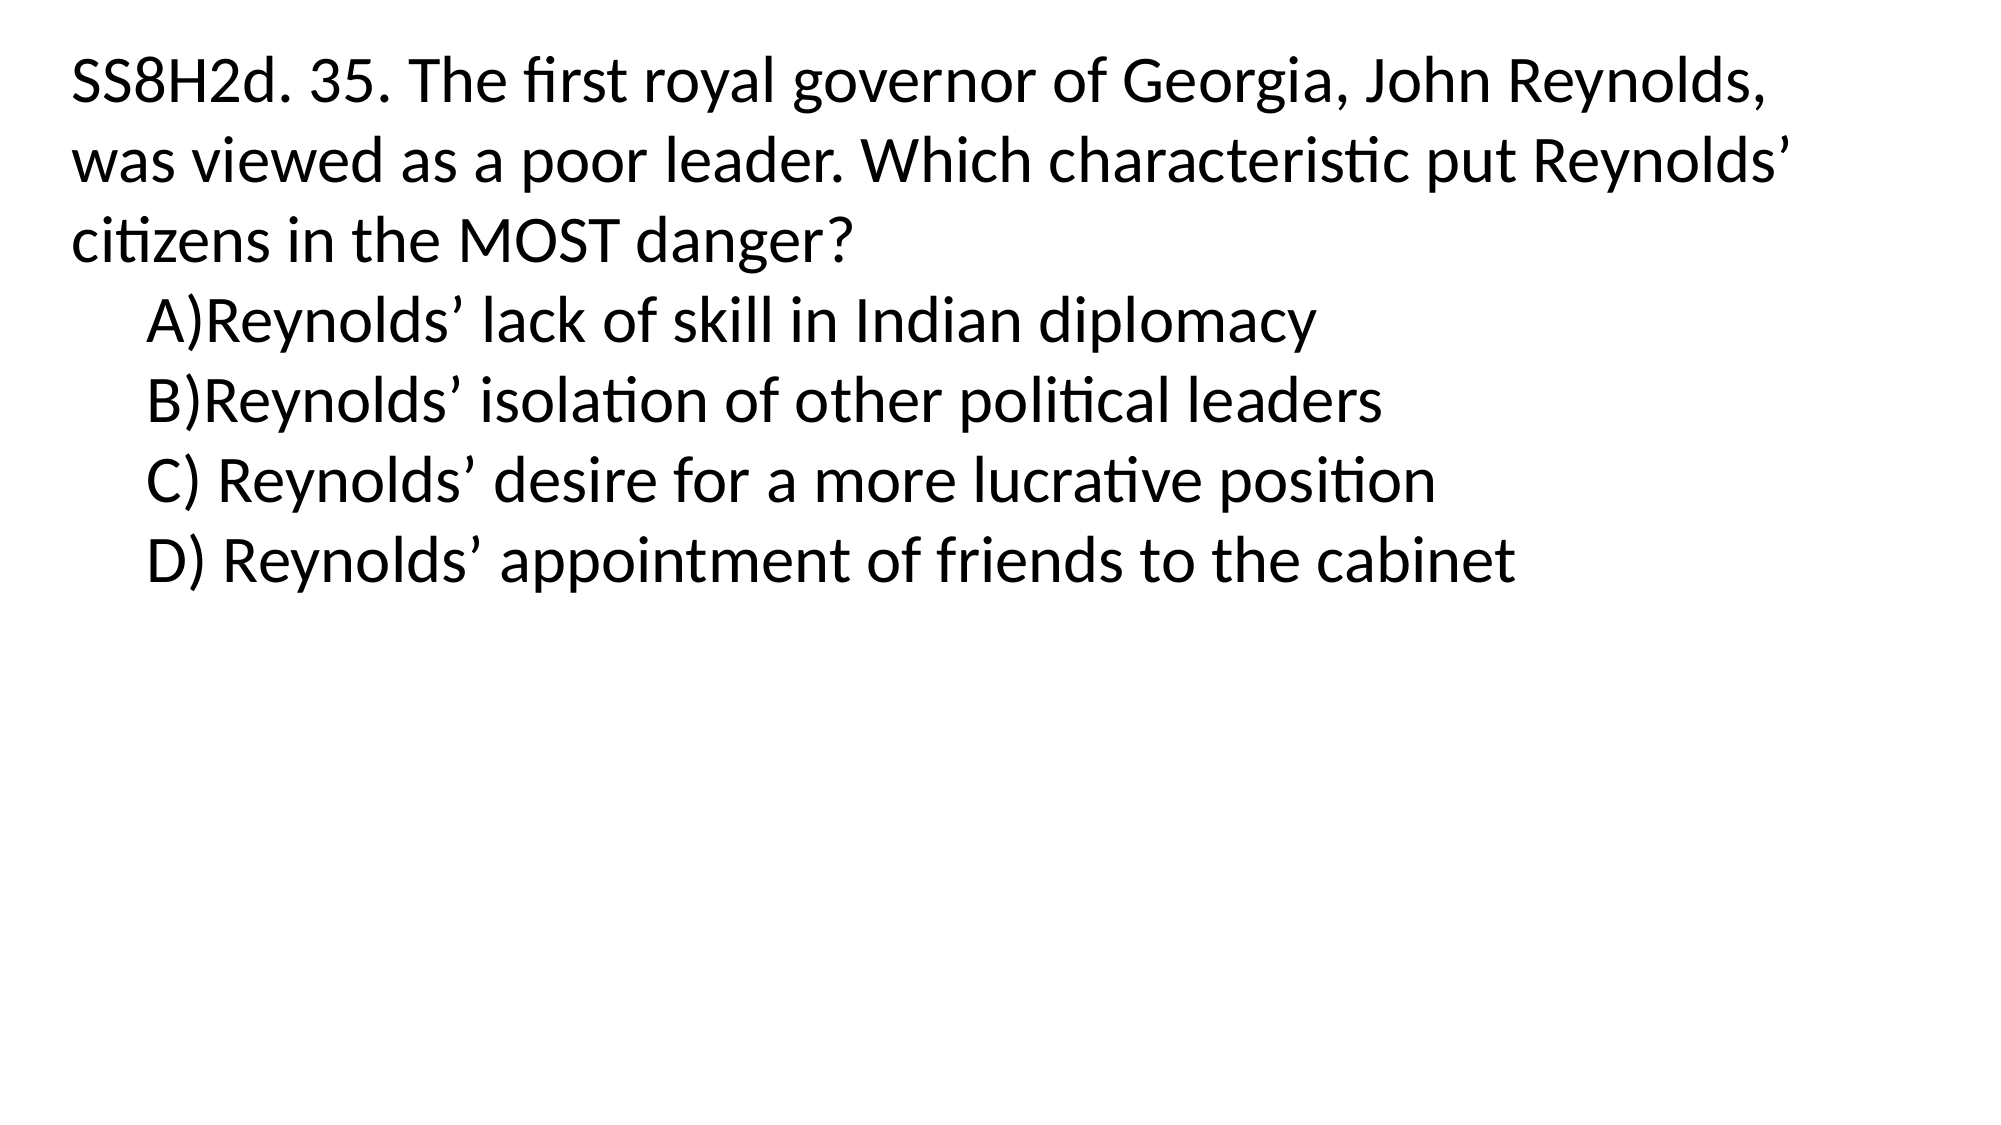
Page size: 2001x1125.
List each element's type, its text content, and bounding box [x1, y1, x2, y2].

text_box SS8H2d. 35. The first royal governor of Georgia, John Reynolds, was viewed as a poor leader. Which characteristic put Reynolds’ citizens in the MOST danger? Reynolds’ lack of skill in Indian diplomacy Reynolds’ isolation of other political leaders C) Reynolds’ desire for a more lucrative position D) Reynolds’ appointment of friends to the cabinet [57, 28, 1859, 603]
